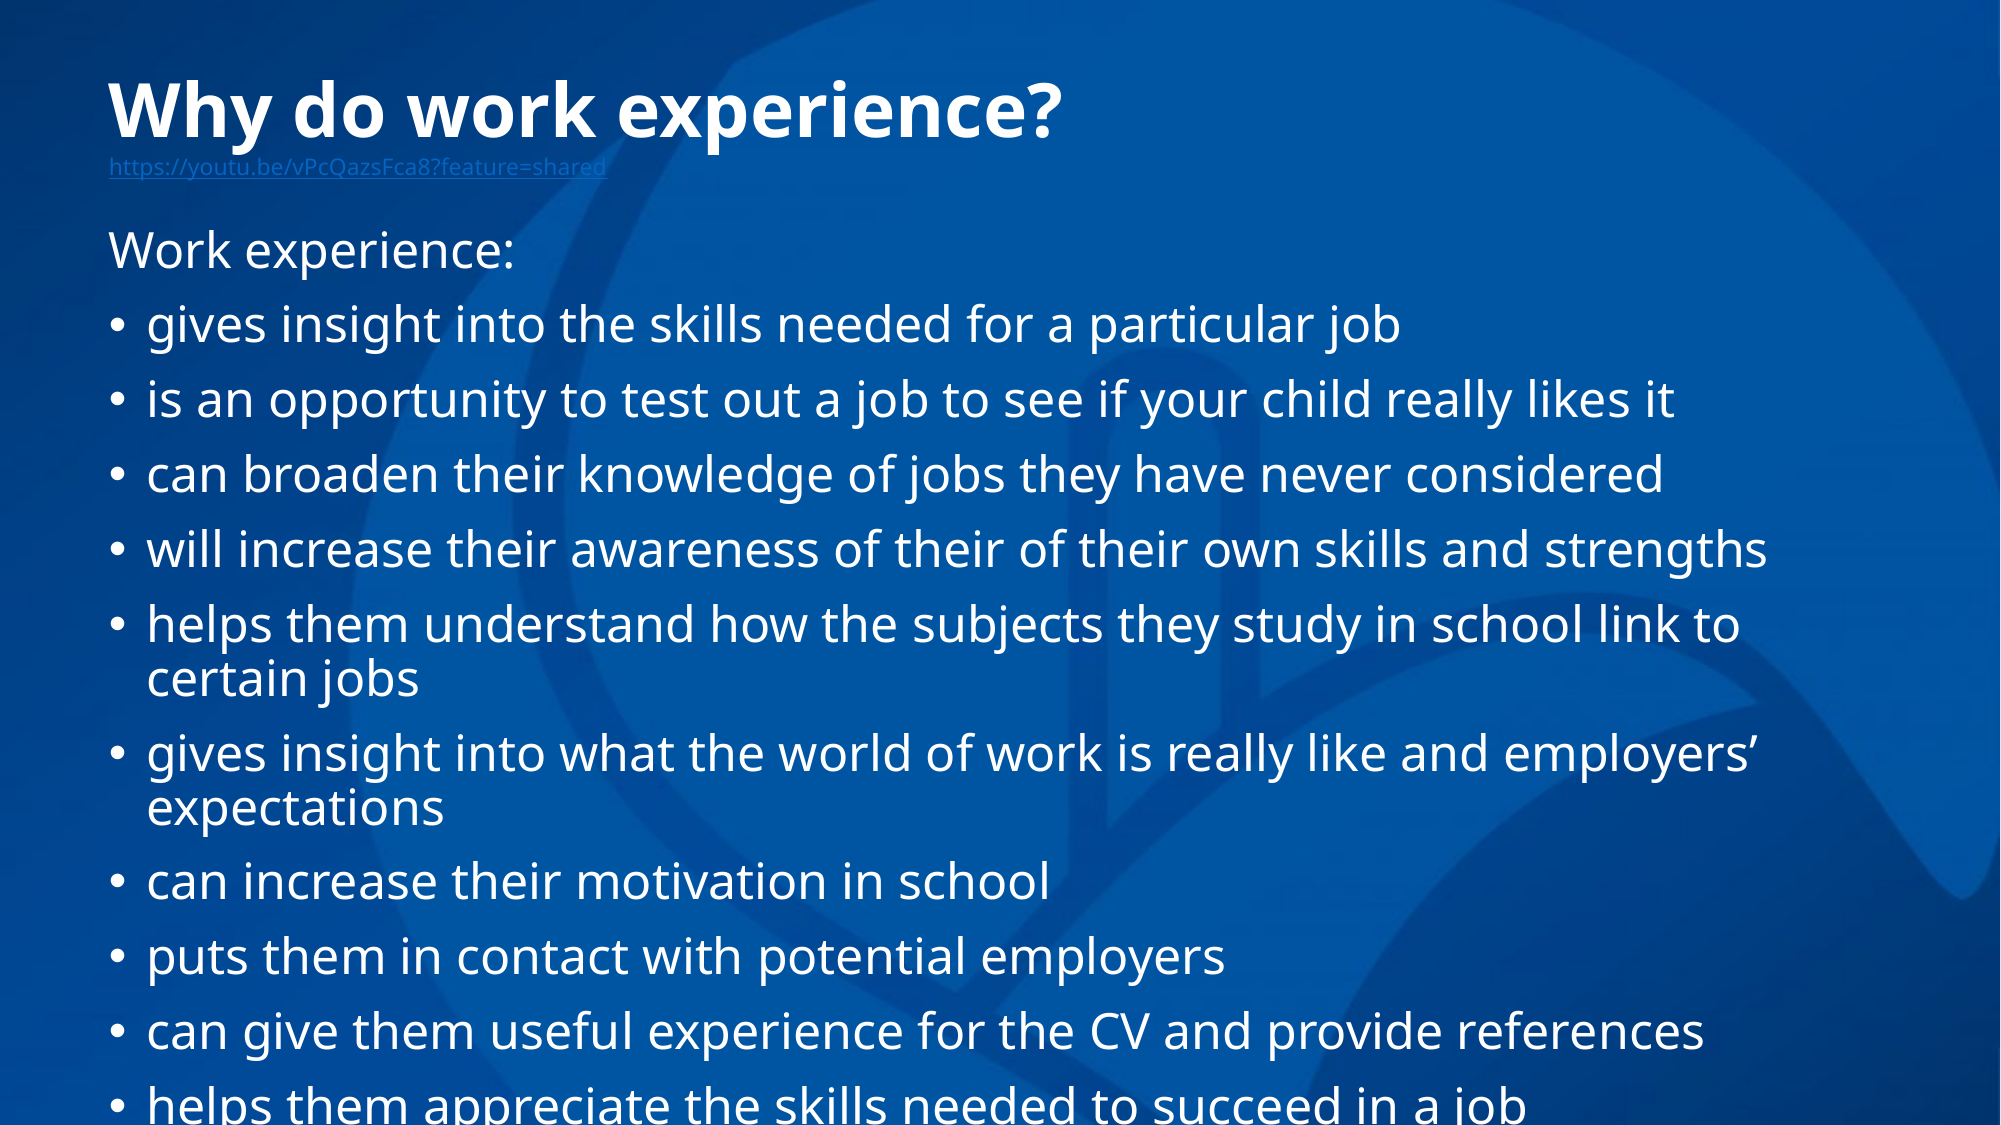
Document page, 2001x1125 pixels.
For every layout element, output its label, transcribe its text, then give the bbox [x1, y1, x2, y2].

title Why do work experience? https://youtu.be/vPcQazsFca8?feature=shared [93, 18, 1819, 217]
list Work experience: gives insight into the skills needed for a particular job is an opportunity to test out a job to see if your child really likes it can broaden their knowledge of jobs they have never considered will increase their awareness of their of their own skills and strengths helps them understand how the subjects they study in school link to certain jobs gives insight into what the world of work is really like and employers’ expectations can increase their motivation in school puts them in contact with potential employers can give them useful experience for the CV and provide references helps them appreciate the skills needed to succeed in a job [93, 217, 1907, 1095]
picture [0, 0, 2001, 1125]
